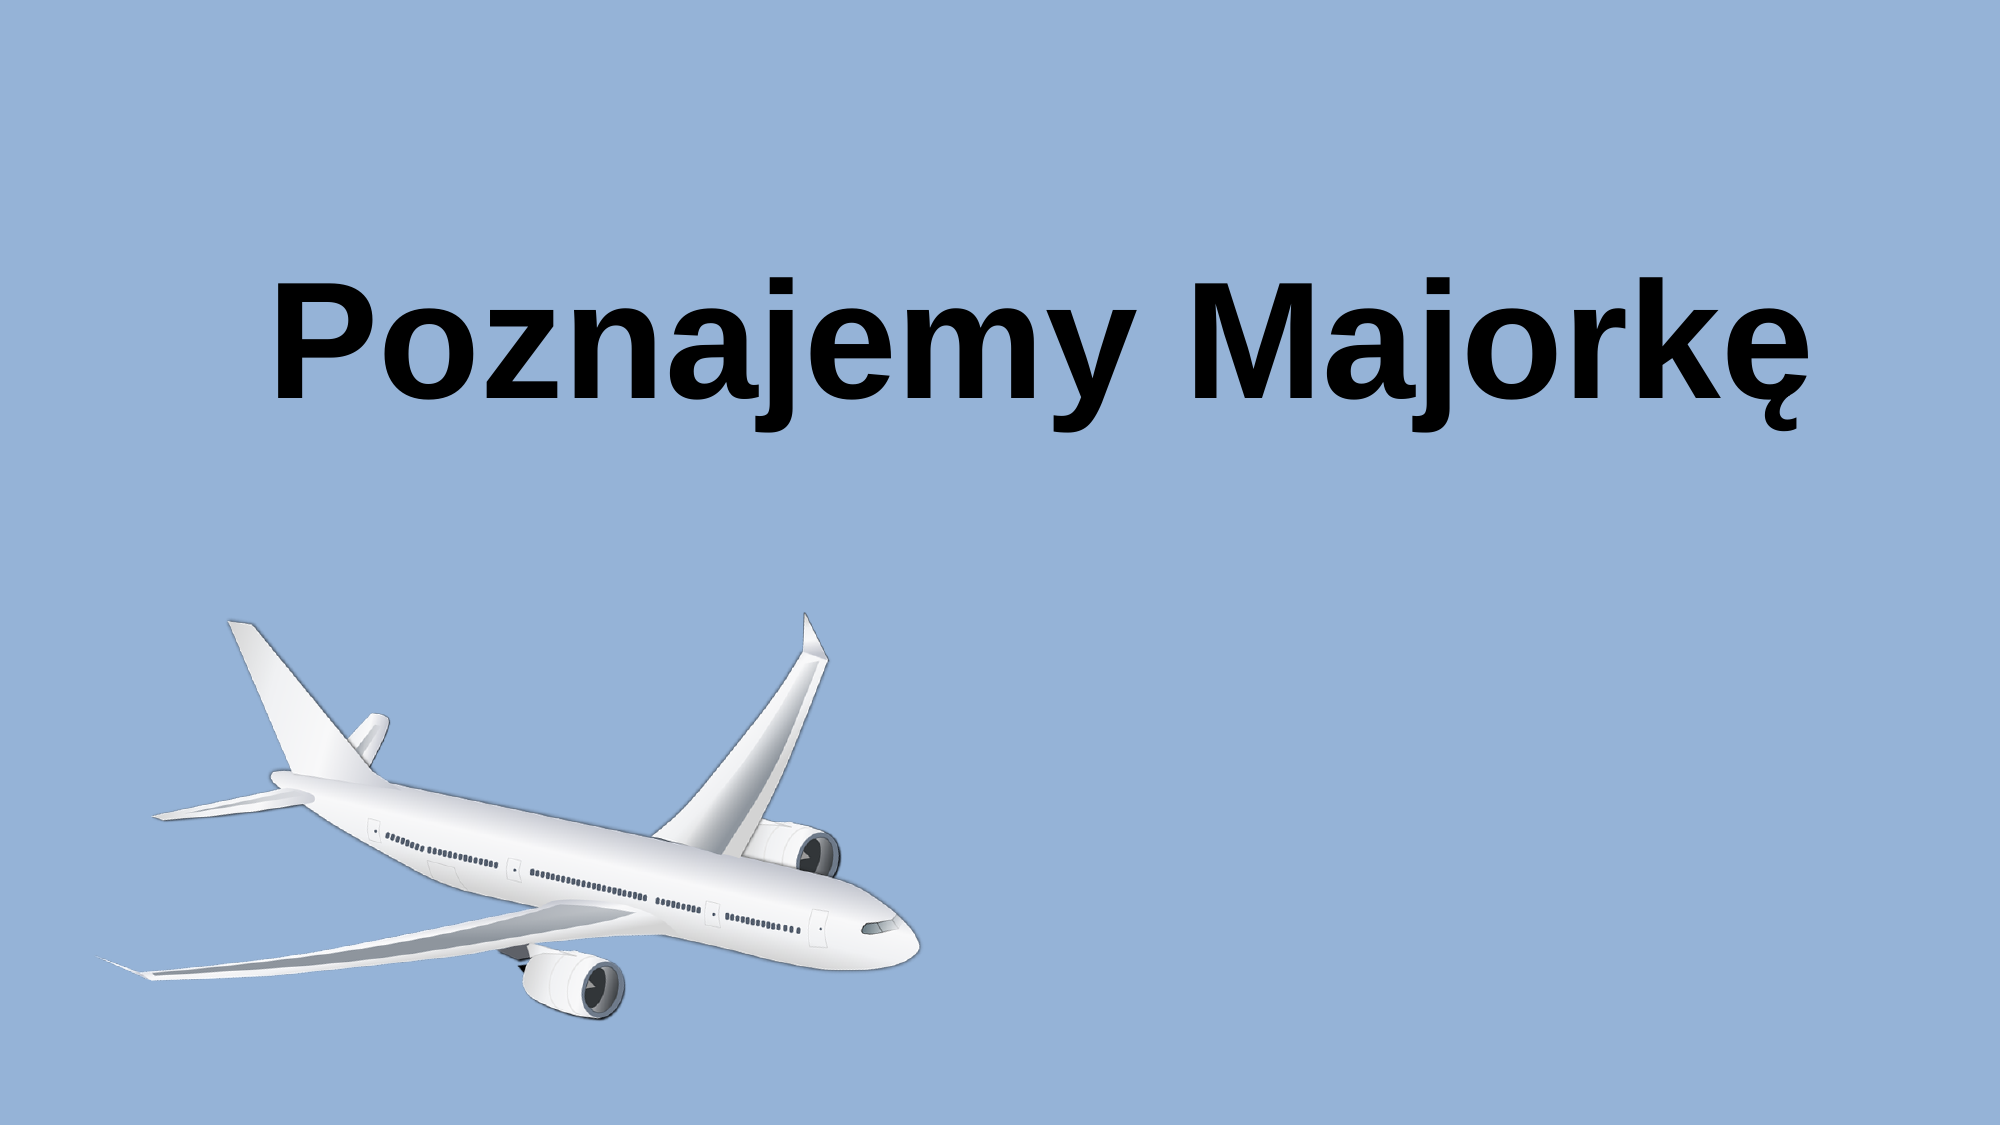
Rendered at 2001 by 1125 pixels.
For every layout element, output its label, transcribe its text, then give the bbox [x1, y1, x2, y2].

text_box Poznajemy Majorkę [149, 66, 1934, 598]
picture [92, 458, 999, 1125]
